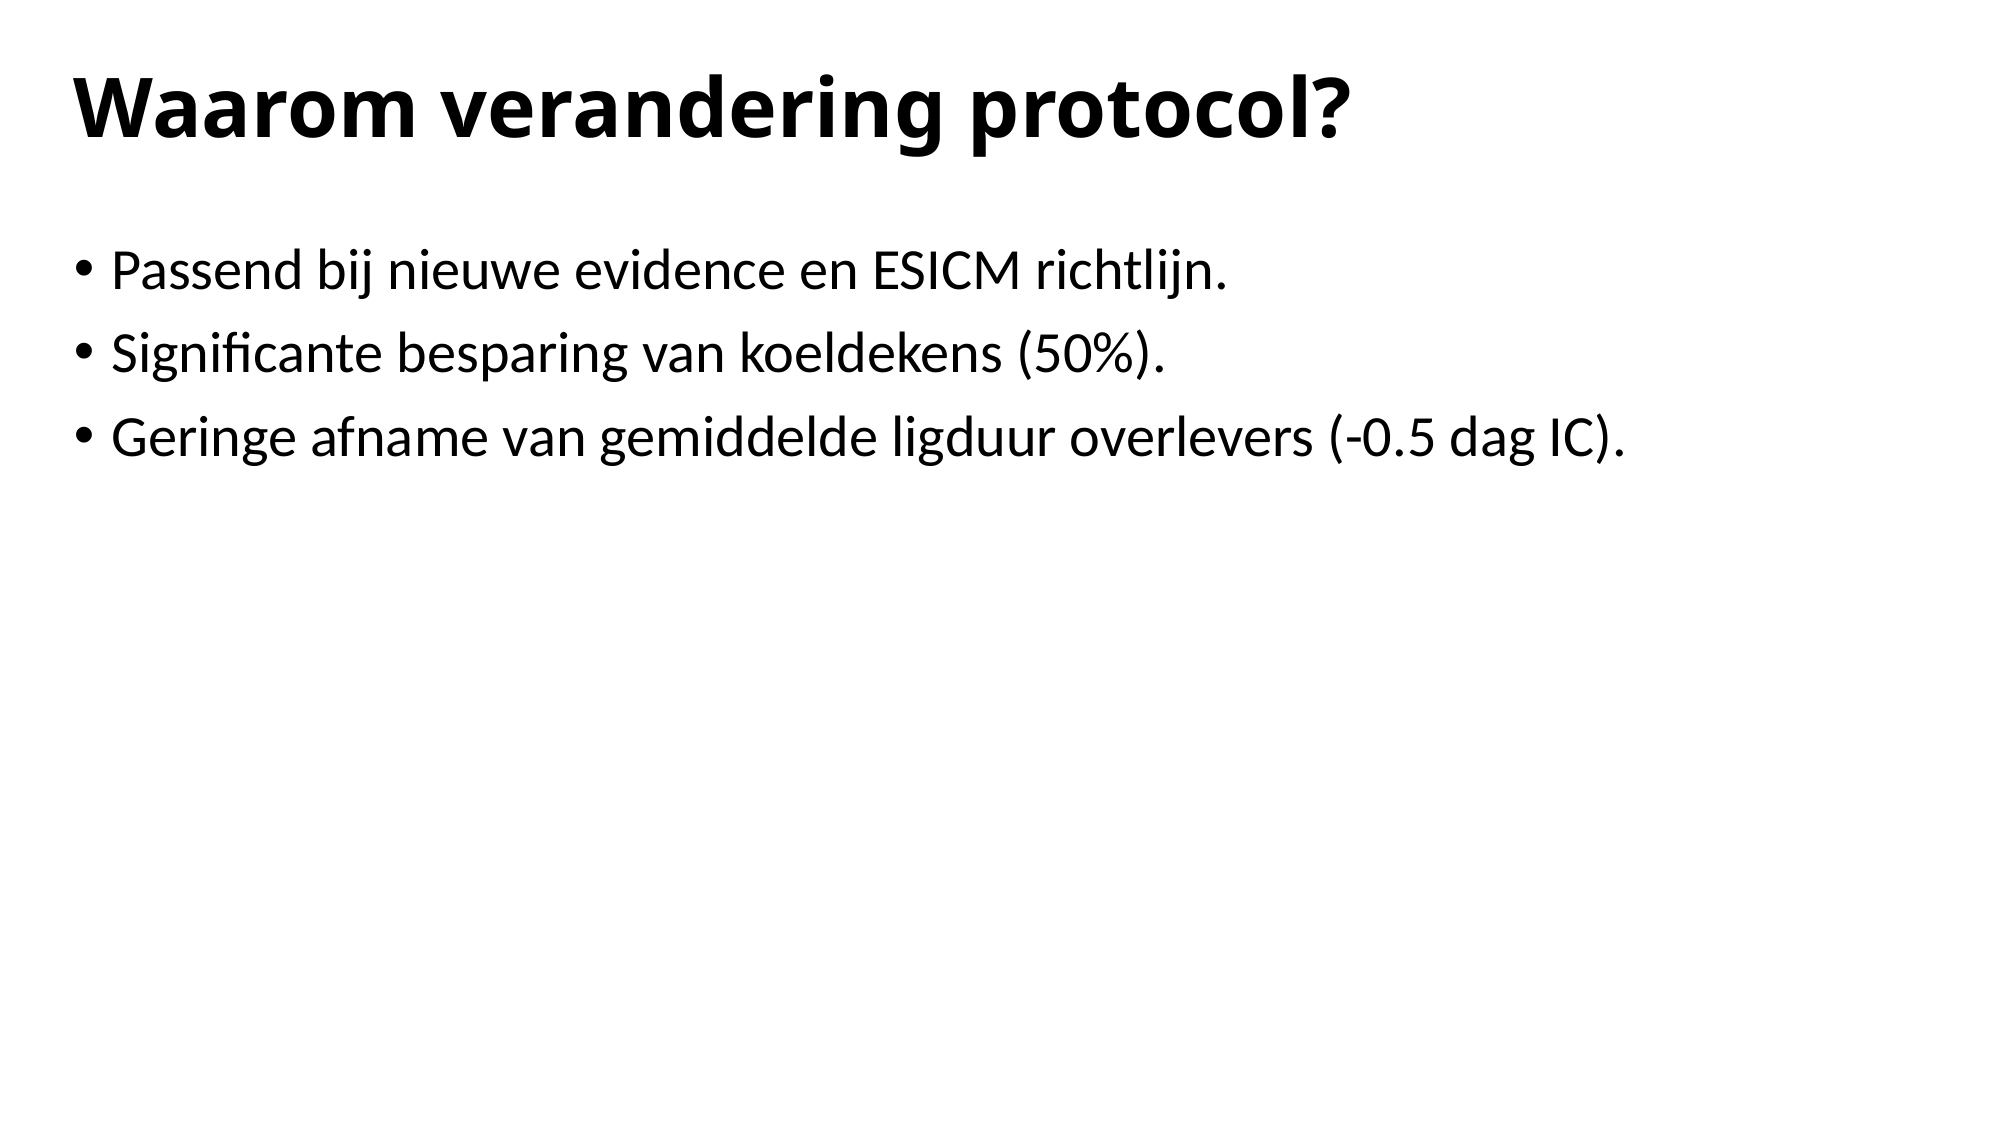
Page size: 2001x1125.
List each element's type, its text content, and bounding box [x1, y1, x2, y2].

list Passend bij nieuwe evidence en ESICM richtlijn. Significante besparing van koeldekens (50%). Geringe afname van gemiddelde ligduur overlevers (-0.5 dag IC). [58, 231, 1941, 1066]
title Waarom verandering protocol? [58, 59, 1941, 164]
